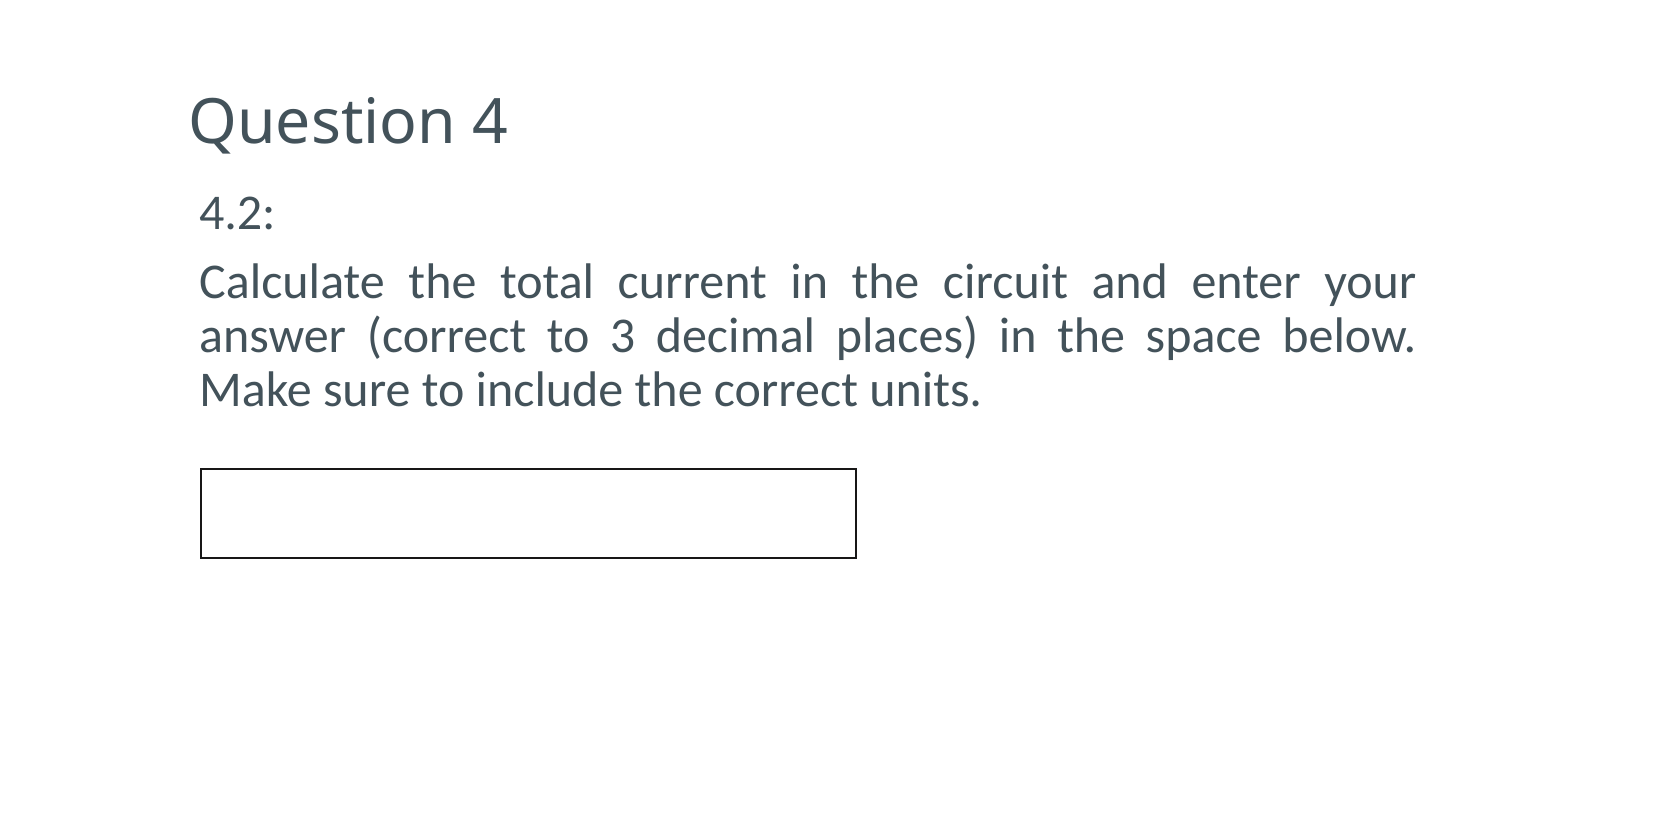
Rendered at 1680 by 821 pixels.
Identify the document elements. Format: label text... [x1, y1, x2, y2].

title Question 4 [173, 43, 1433, 203]
text_box [200, 468, 857, 559]
list 4.2: Calculate the total current in the circuit and enter your answer (correct to 3 decimal places) in the space below. Make sure to include the correct units. [184, 179, 1433, 754]
